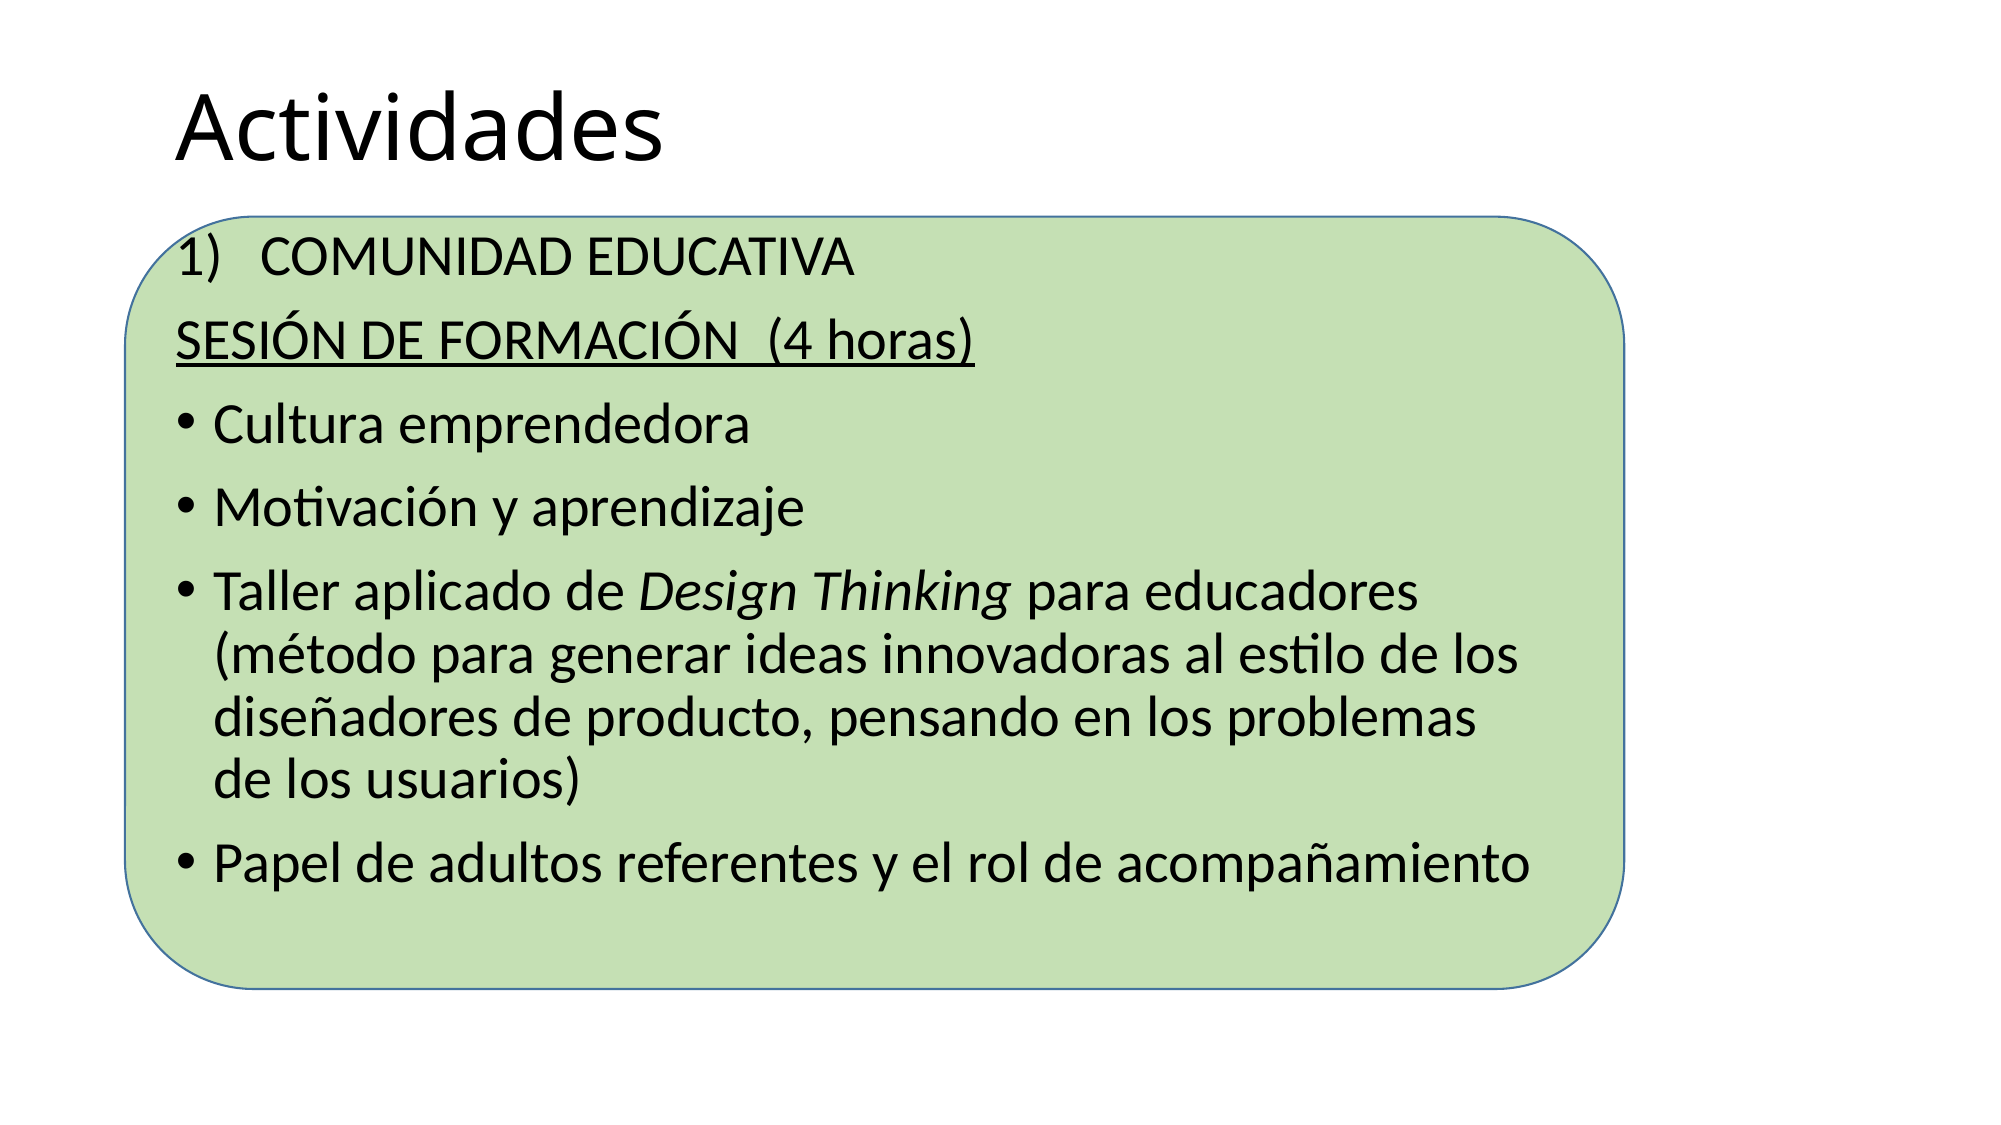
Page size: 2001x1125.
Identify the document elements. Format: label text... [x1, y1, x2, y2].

list COMUNIDAD EDUCATIVA SESIÓN DE FORMACIÓN (4 horas) Cultura emprendedora Motivación y aprendizaje Taller aplicado de Design Thinking para educadores (método para generar ideas innovadoras al estilo de los diseñadores de producto, pensando en los problemas de los usuarios) Papel de adultos referentes y el rol de acompañamiento [160, 217, 1564, 1008]
title Actividades [160, 22, 1886, 240]
text_box [123, 255, 160, 951]
text_box [1564, 240, 1626, 971]
